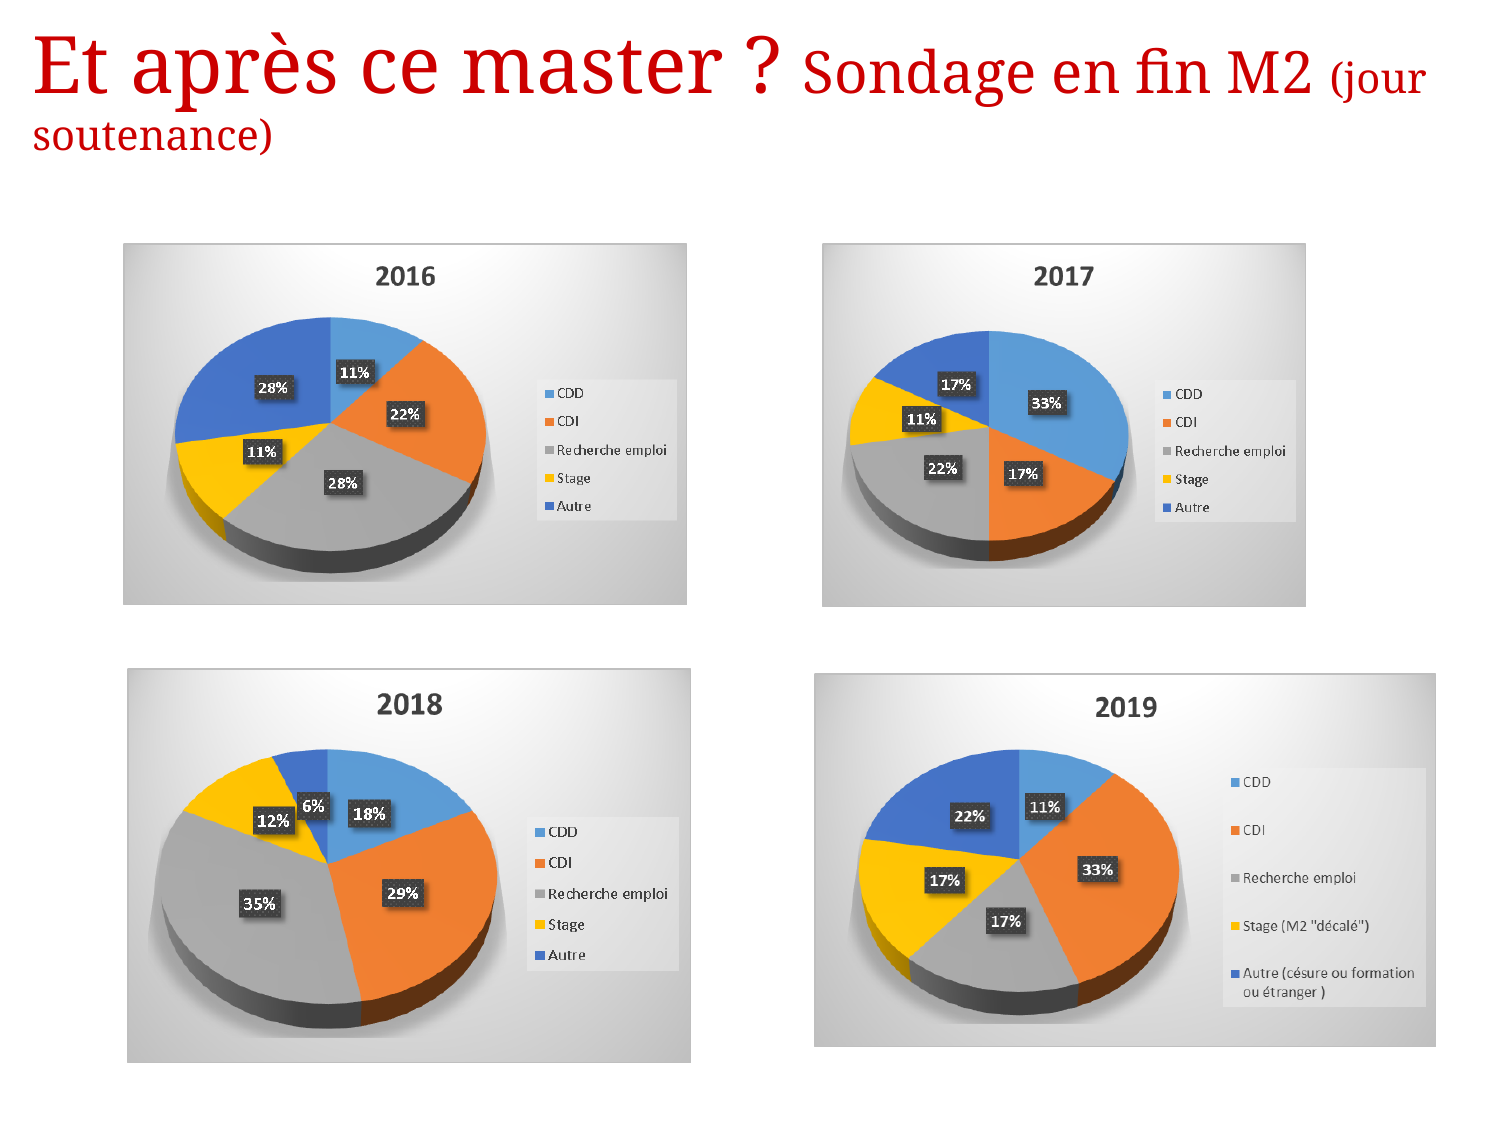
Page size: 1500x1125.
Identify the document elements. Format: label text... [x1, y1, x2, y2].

picture [813, 673, 1436, 1048]
picture [123, 243, 688, 605]
picture [127, 668, 692, 1064]
text_box Et après ce master ? Sondage en fin M2 (jour soutenance) [17, 6, 1483, 110]
picture [822, 243, 1306, 607]
